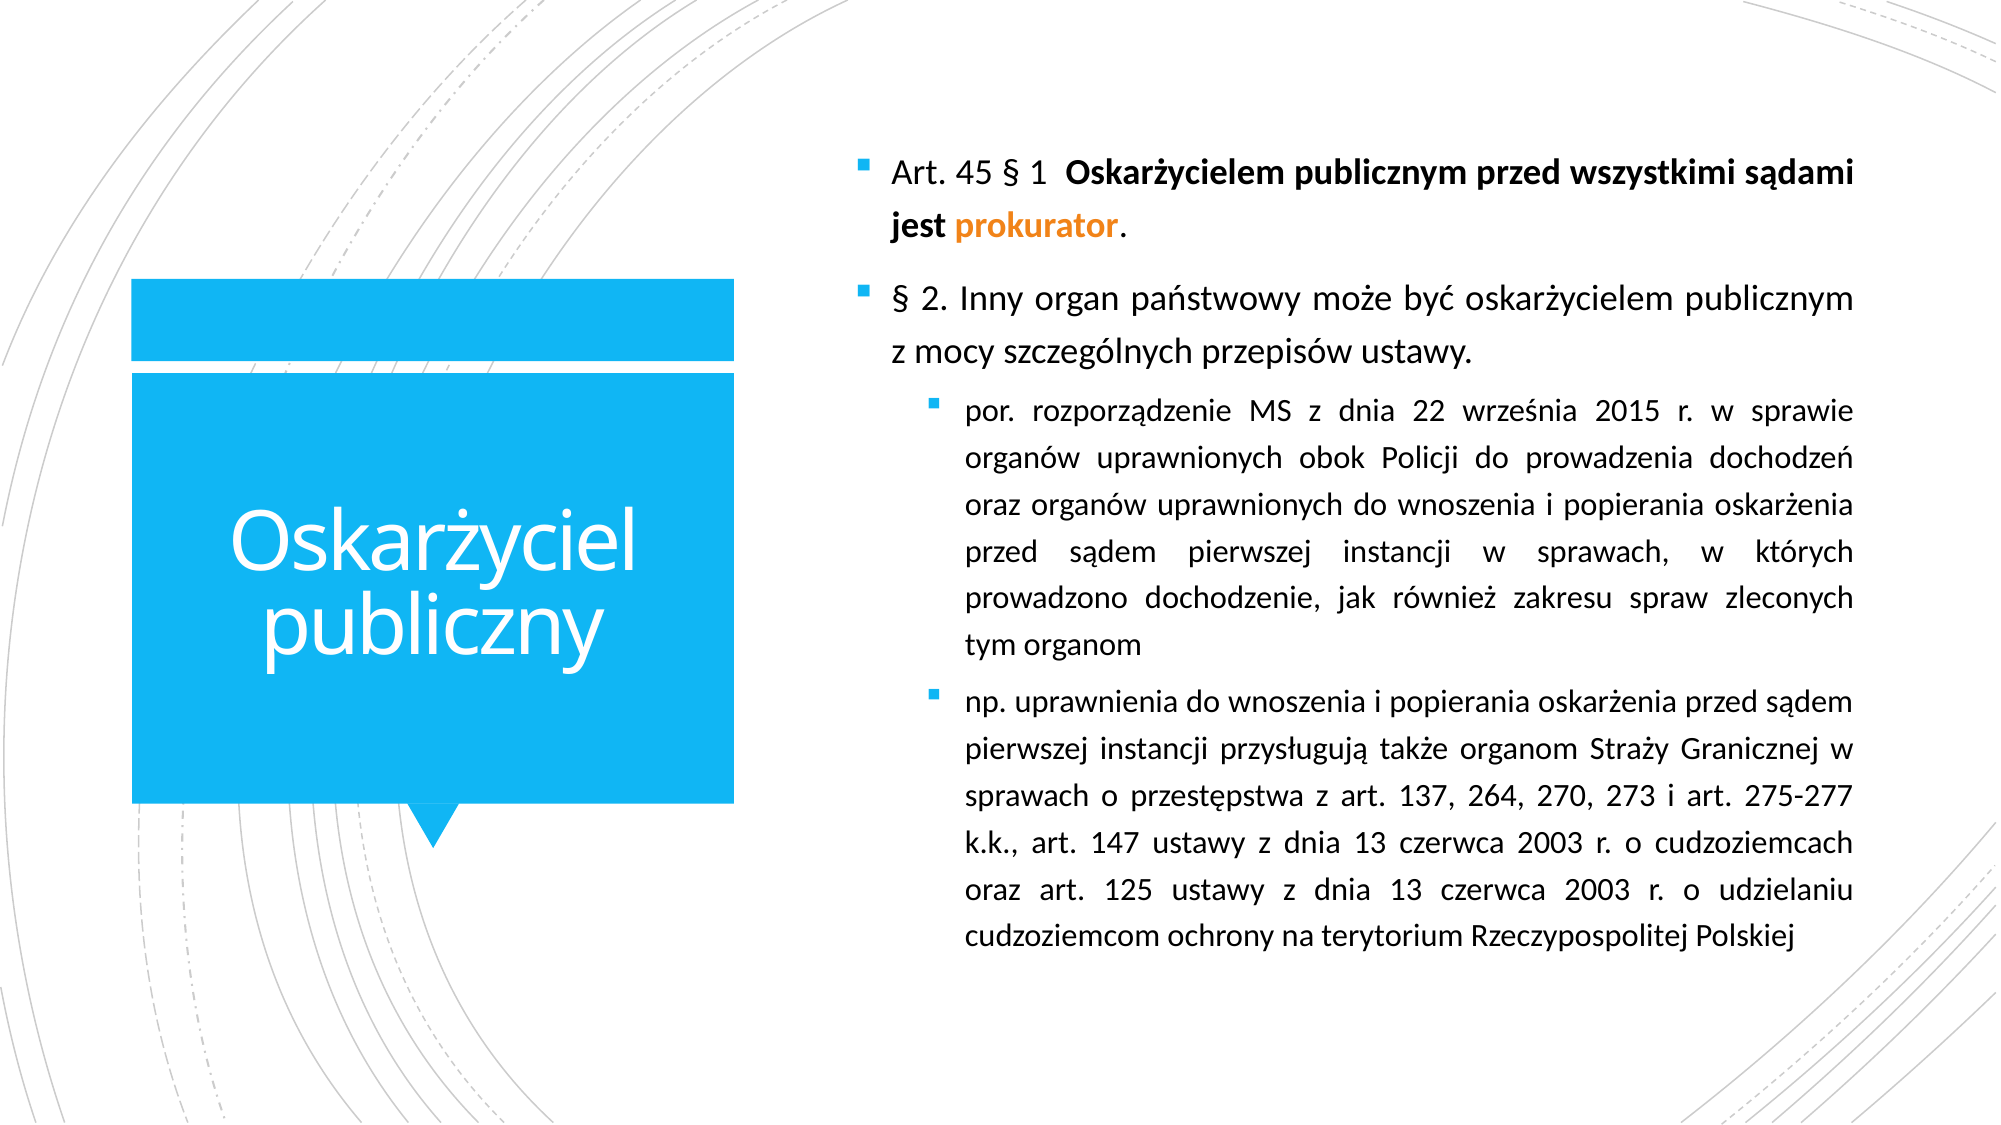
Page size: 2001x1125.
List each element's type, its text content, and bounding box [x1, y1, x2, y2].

title Oskarżyciel publiczny [145, 385, 720, 789]
list Art. 45 § 1 Oskarżycielem publicznym przed wszystkimi sądami jest prokurator. § 2. Inny organ państwowy może być oskarżycielem publicznym z mocy szczególnych przepisów ustawy. por. rozporządzenie MS z dnia 22 września 2015 r. w sprawie organów uprawnionych obok Policji do prowadzenia dochodzeń oraz organów uprawnionych do wnoszenia i popierania oskarżenia przed sądem pierwszej instancji w sprawach, w których prowadzono dochodzenie, jak również zakresu spraw zleconych tym organom np. uprawnienia do wnoszenia i popierania oskarżenia przed sądem pierwszej instancji przysługują także organom Straży Granicznej w sprawach o przestępstwa z art. 137, 264, 270, 273 i art. 275-277 k.k., art. 147 ustawy z dnia 13 czerwca 2003 r. o cudzoziemcach oraz art. 125 ustawy z dnia 13 czerwca 2003 r. o udzielaniu cudzoziemcom ochrony na terytorium Rzeczypospolitej Polskiej [839, 131, 1871, 993]
